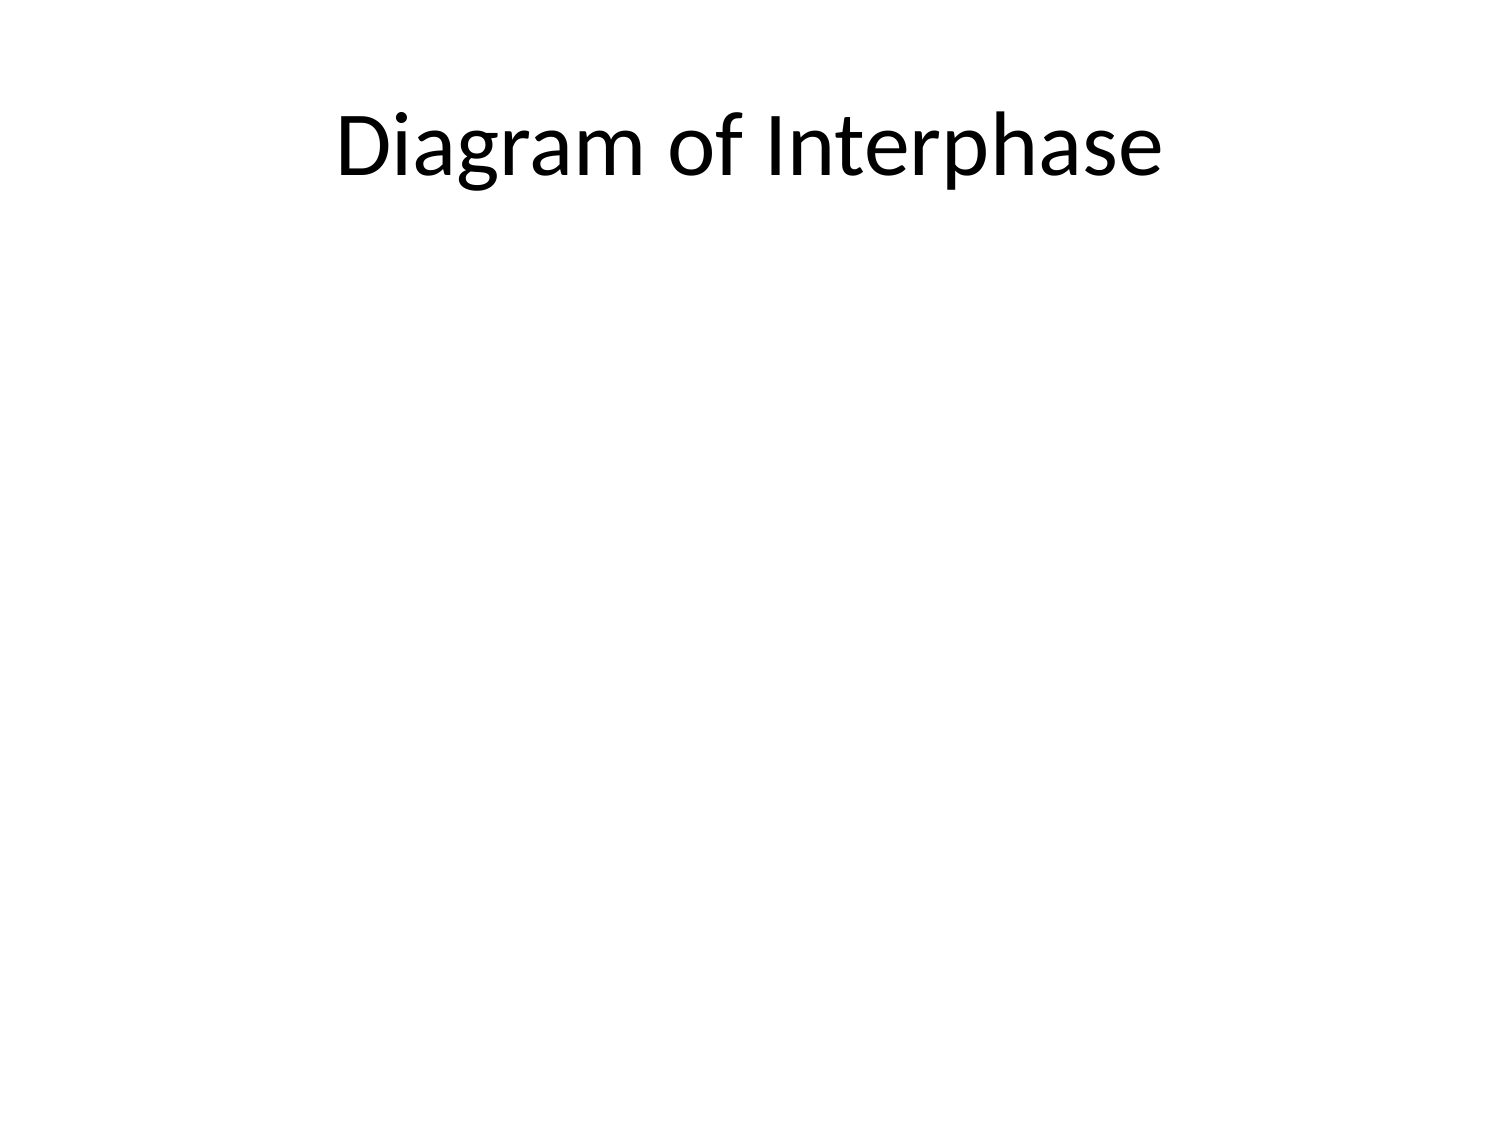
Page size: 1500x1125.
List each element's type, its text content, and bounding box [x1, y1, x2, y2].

title Diagram of Interphase [75, 45, 1425, 233]
